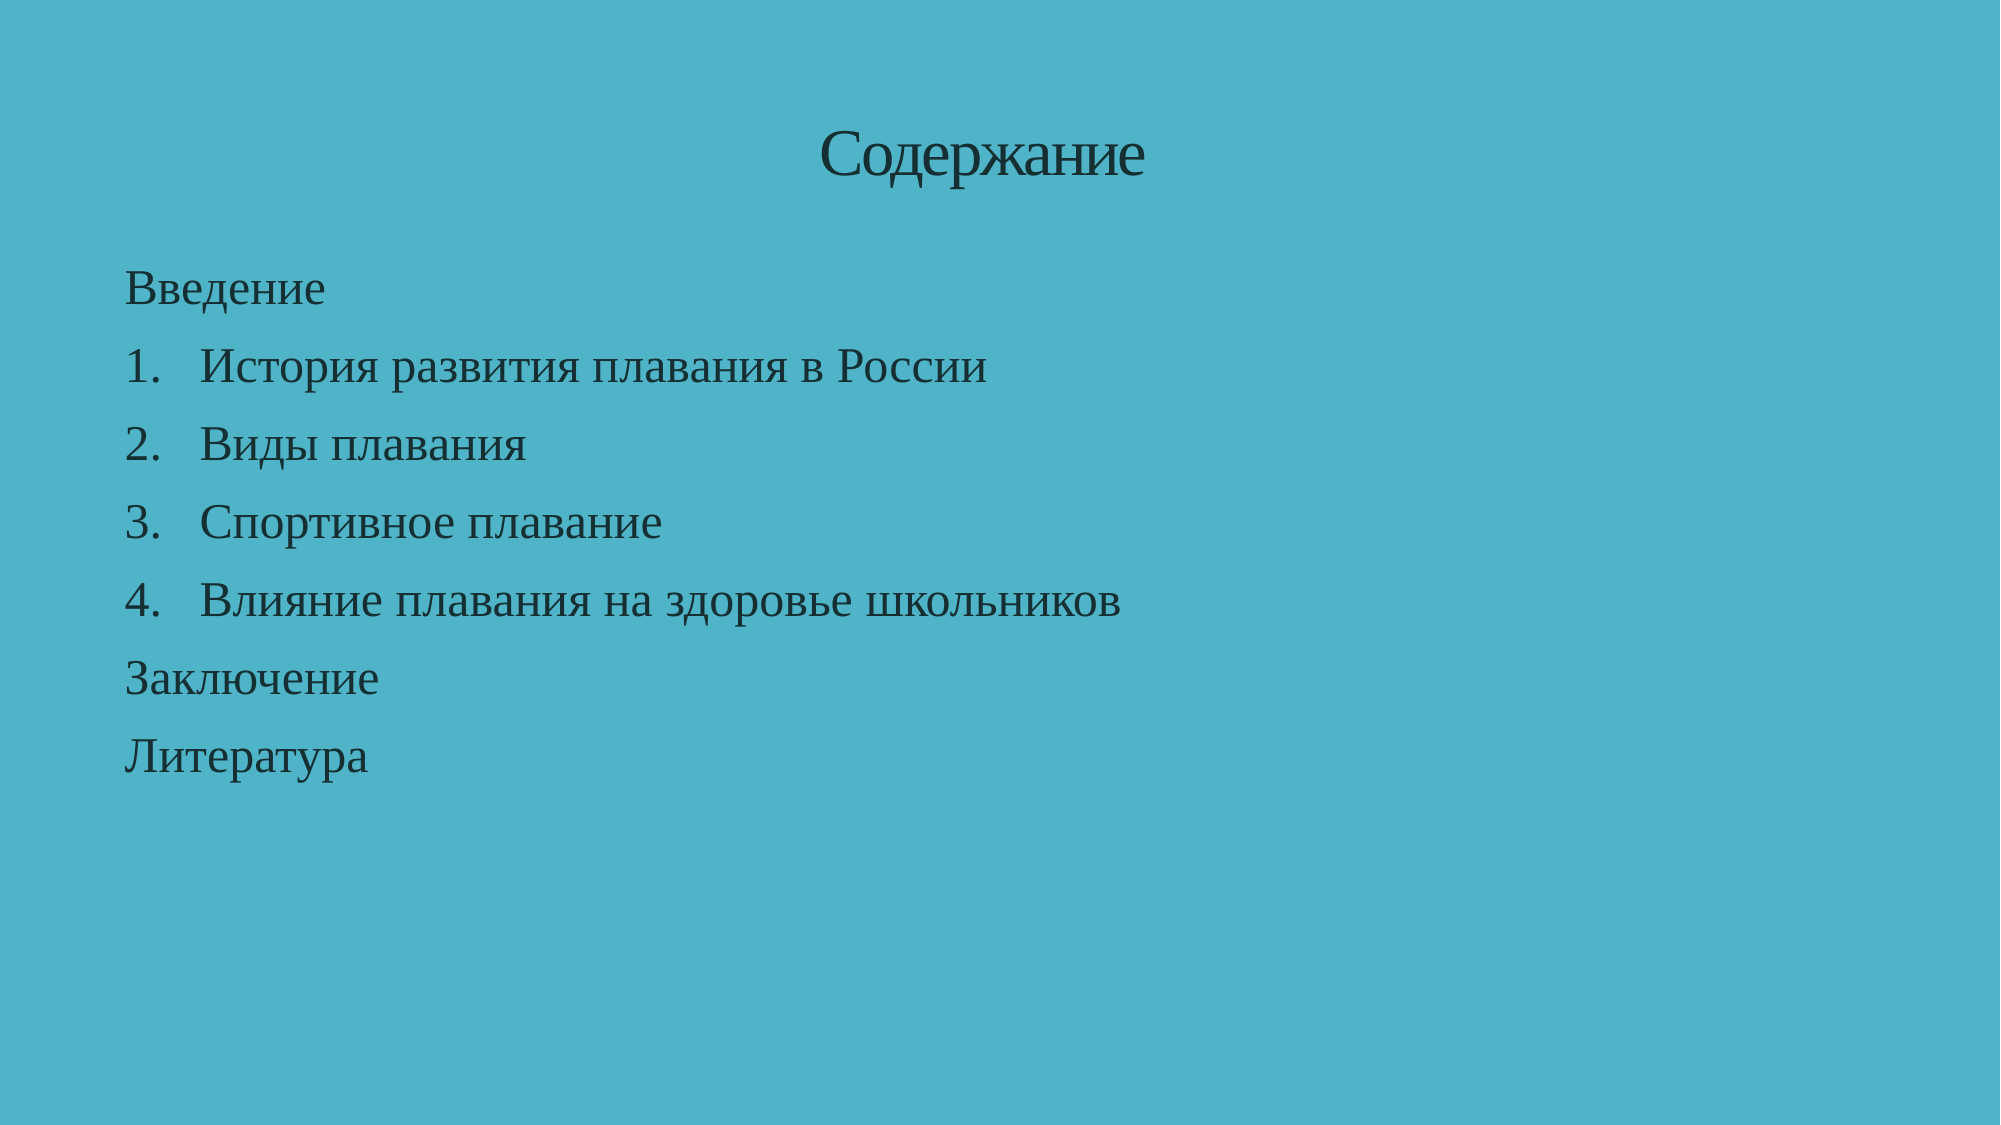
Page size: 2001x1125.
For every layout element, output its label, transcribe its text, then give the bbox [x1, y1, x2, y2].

subtitle Введение История развития плавания в России Виды плавания Спортивное плавание Влияние плавания на здоровье школьников Заключение Литература [109, 256, 1868, 961]
title Содержание [98, 126, 1868, 196]
